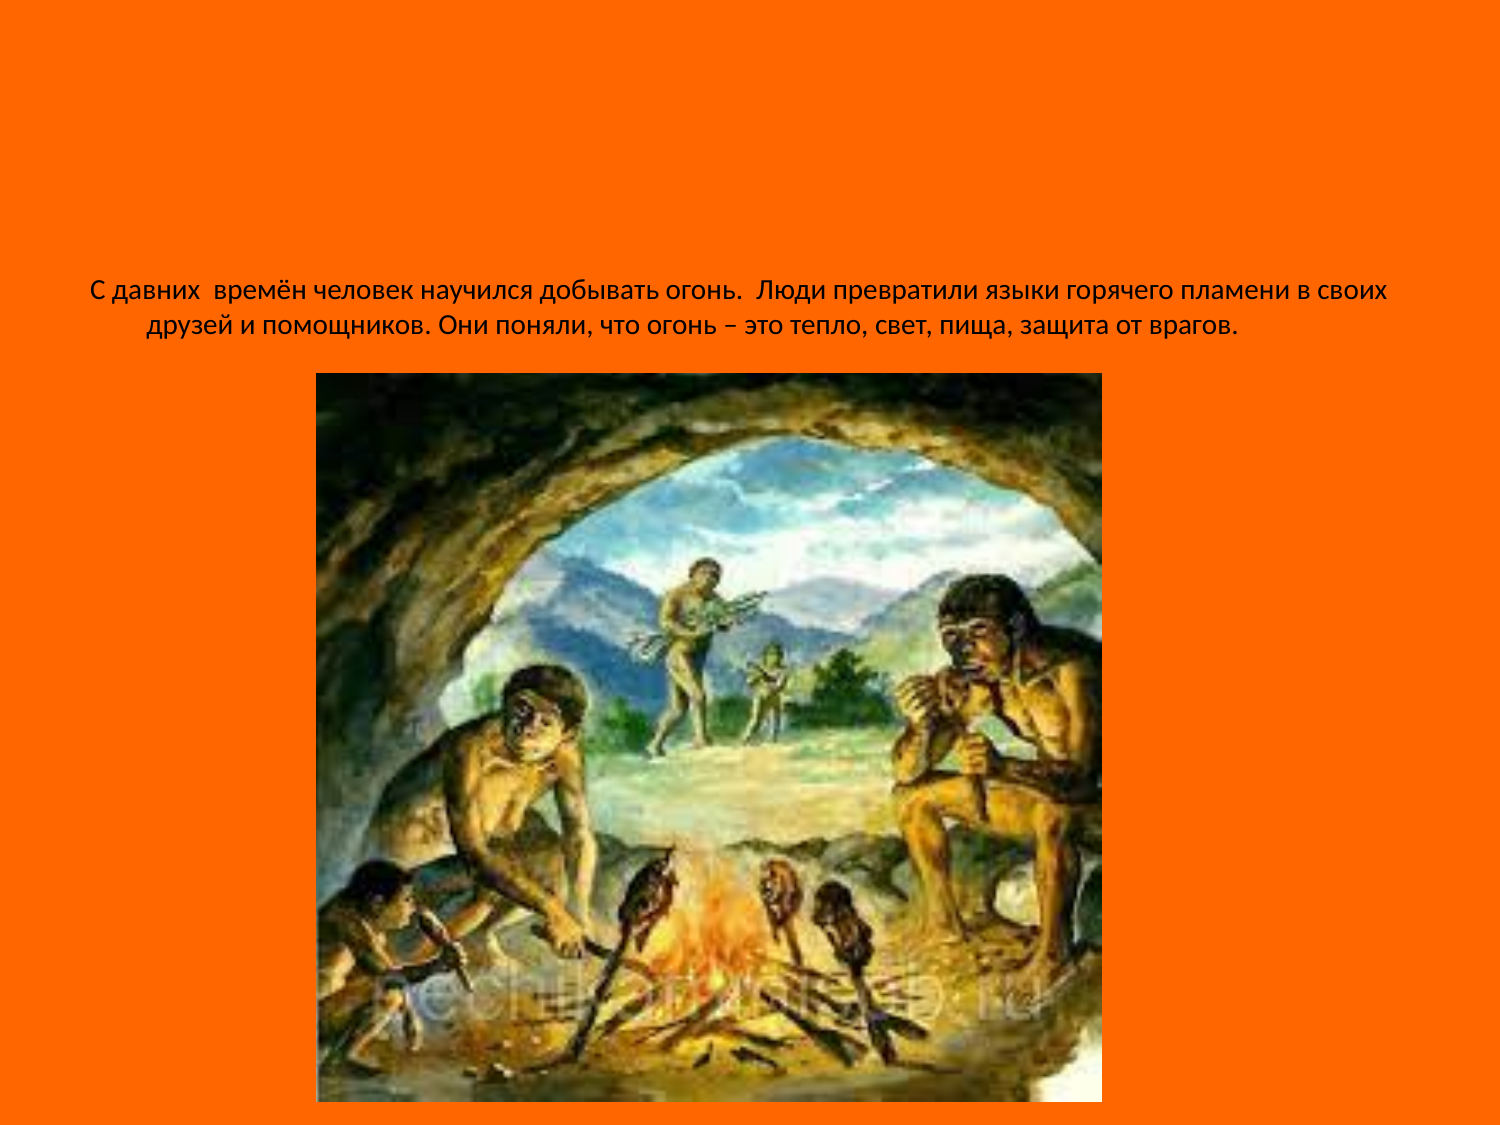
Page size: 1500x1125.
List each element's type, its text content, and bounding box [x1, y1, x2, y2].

picture [316, 373, 1102, 1102]
list С давних времён человек научился добывать огонь. Люди превратили языки горячего пламени в своих друзей и помощников. Они поняли, что огонь – это тепло, свет, пища, защита от врагов. [75, 262, 1425, 1005]
